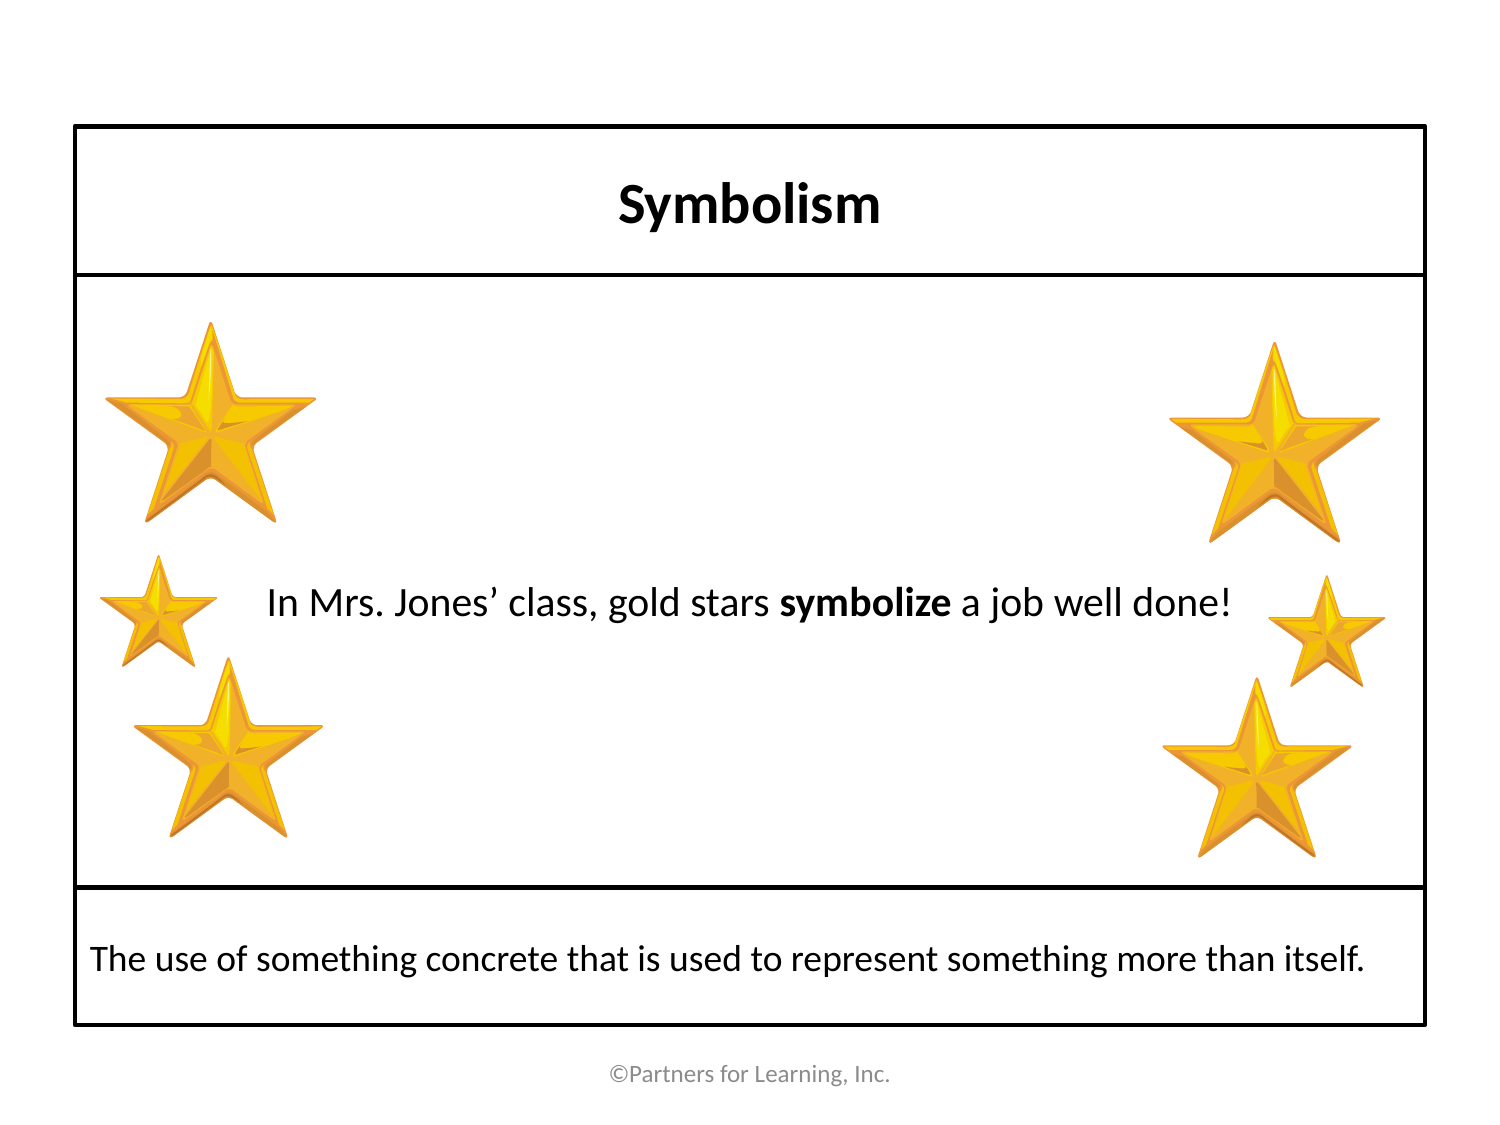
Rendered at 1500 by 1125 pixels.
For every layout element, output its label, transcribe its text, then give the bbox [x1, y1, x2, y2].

list The use of something concrete that is used to represent something more than itself. [75, 887, 1425, 1025]
picture [1162, 341, 1386, 858]
list Symbolism [75, 125, 1425, 275]
picture [99, 321, 324, 838]
text_box In Mrs. Jones’ class, gold stars symbolize a job well done! [328, 566, 1157, 632]
footer ©Partners for Learning, Inc. [512, 1042, 988, 1103]
